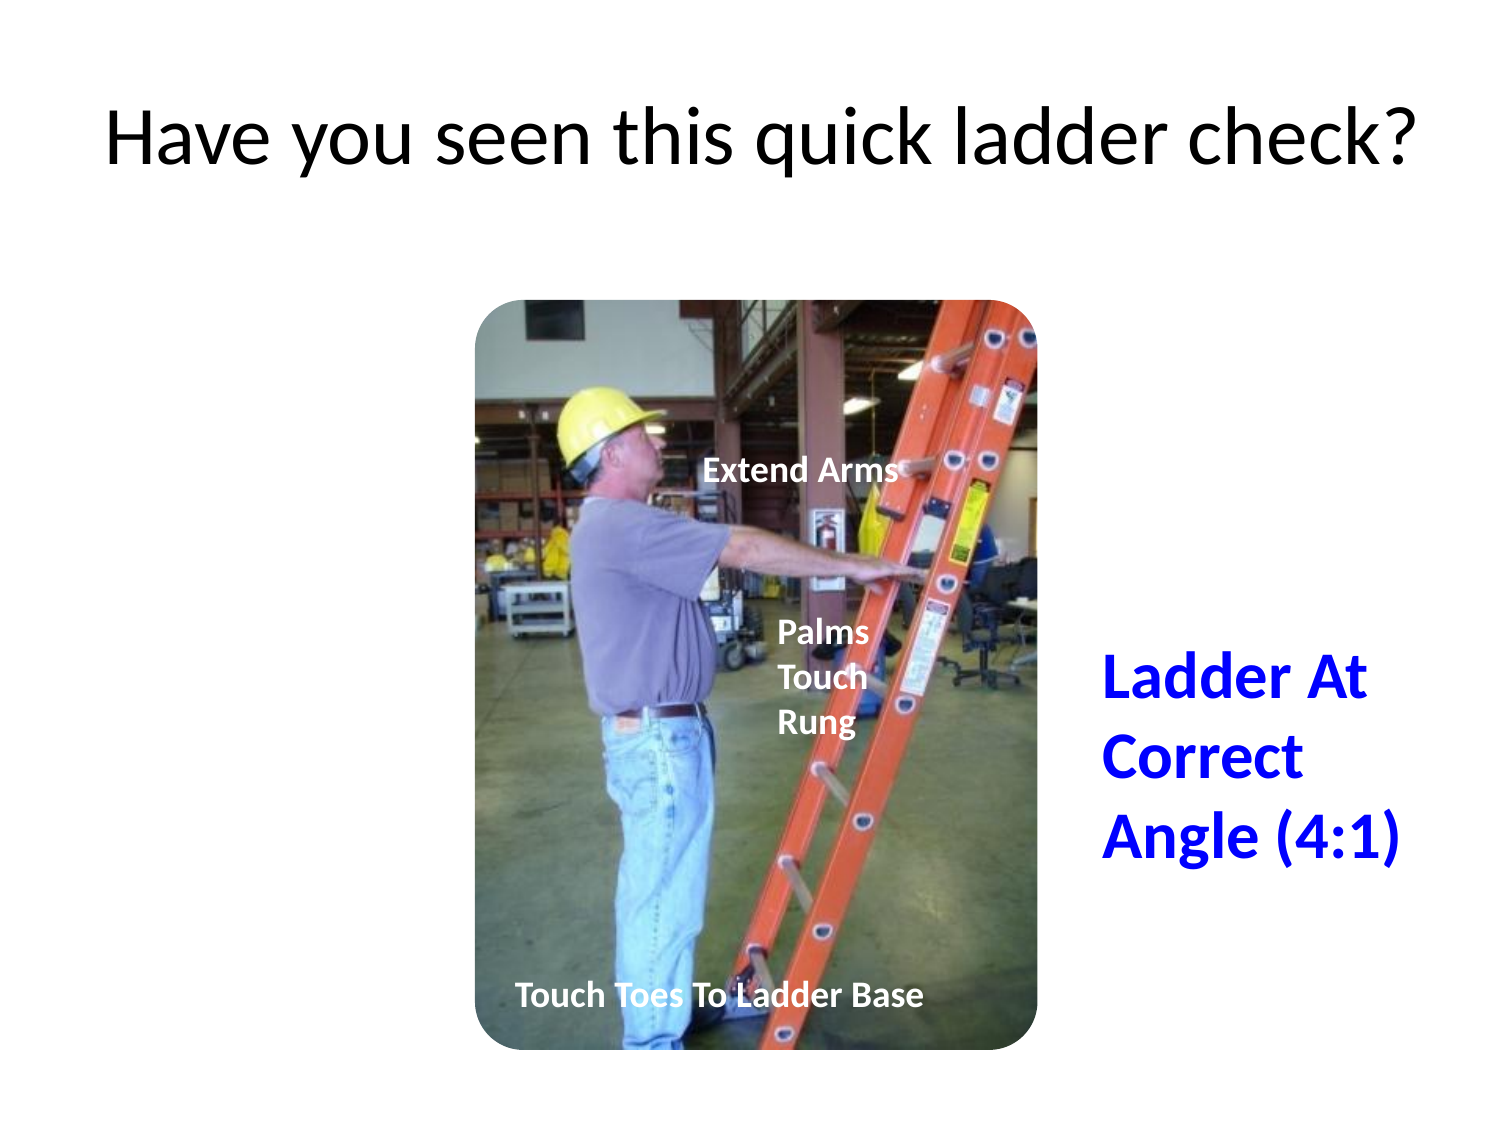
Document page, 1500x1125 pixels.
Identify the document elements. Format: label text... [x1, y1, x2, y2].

picture [474, 299, 1038, 1051]
title Have you seen this quick ladder check? [87, 37, 1438, 225]
text_box Ladder At Correct Angle (4:1) [1087, 624, 1463, 880]
